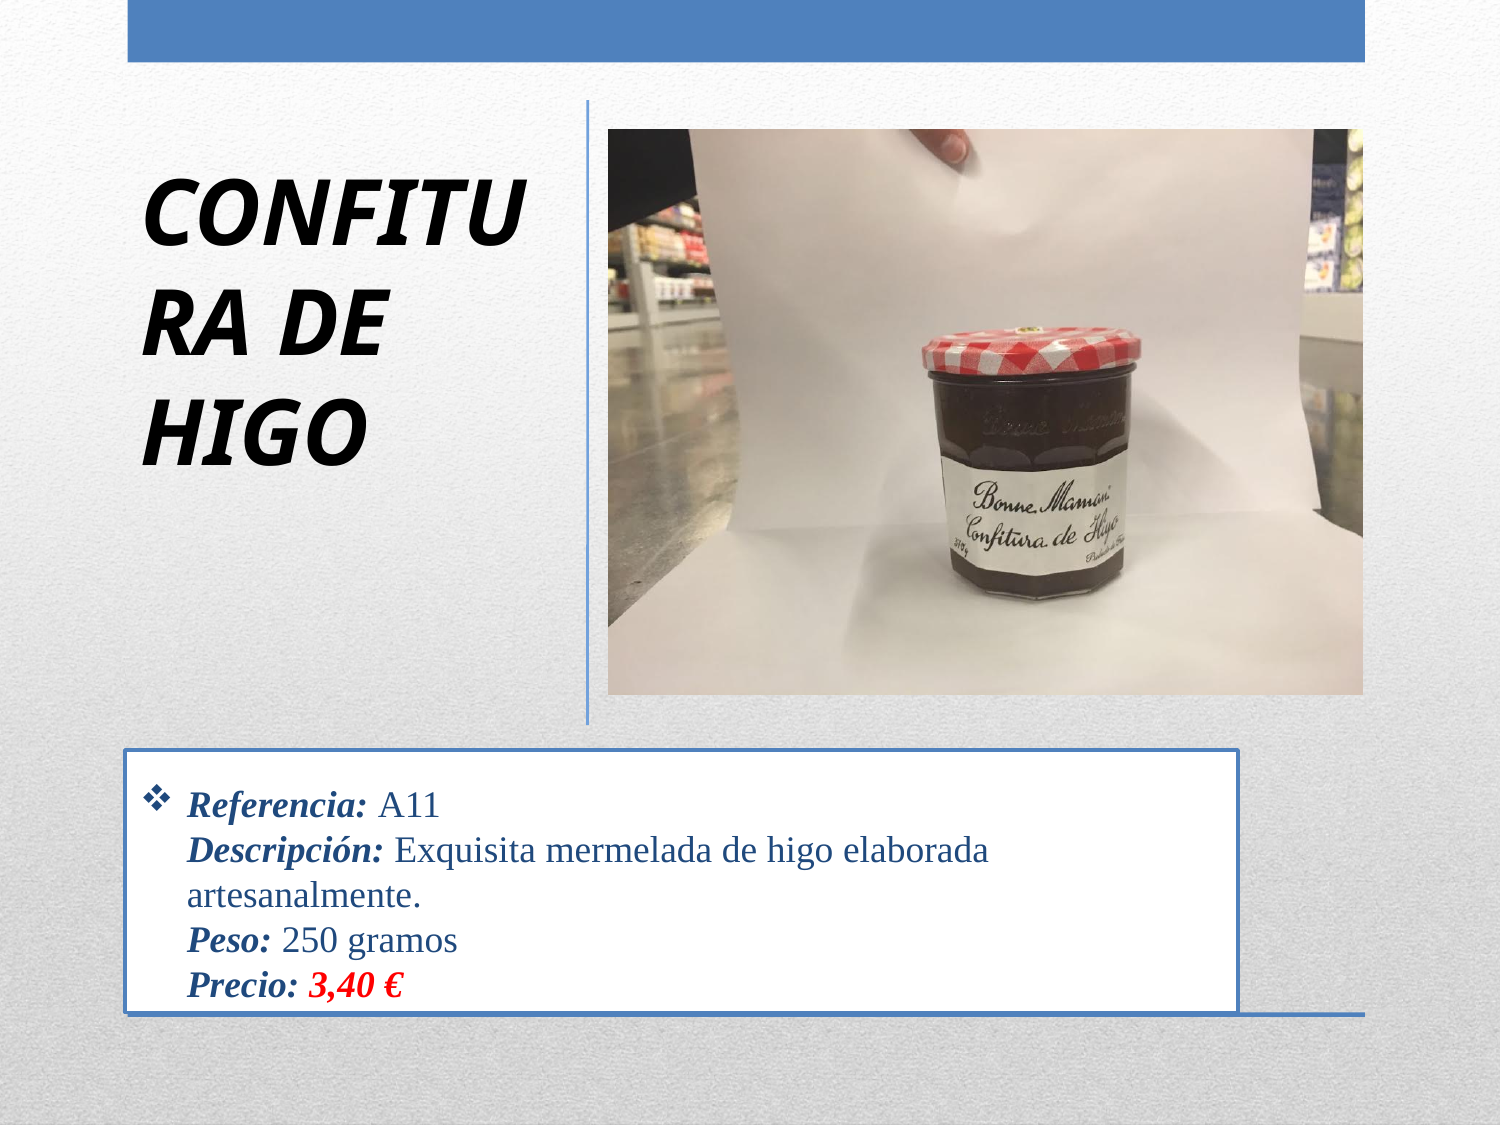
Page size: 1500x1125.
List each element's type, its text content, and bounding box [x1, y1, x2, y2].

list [608, 129, 1364, 696]
title Referencia: A11 Descripción: Exquisita mermelada de higo elaborada artesanalmente. Peso: 250 gramos Precio: 3,40 € [123, 748, 1240, 1014]
list CONFITURA DE HIGO [125, 75, 564, 563]
